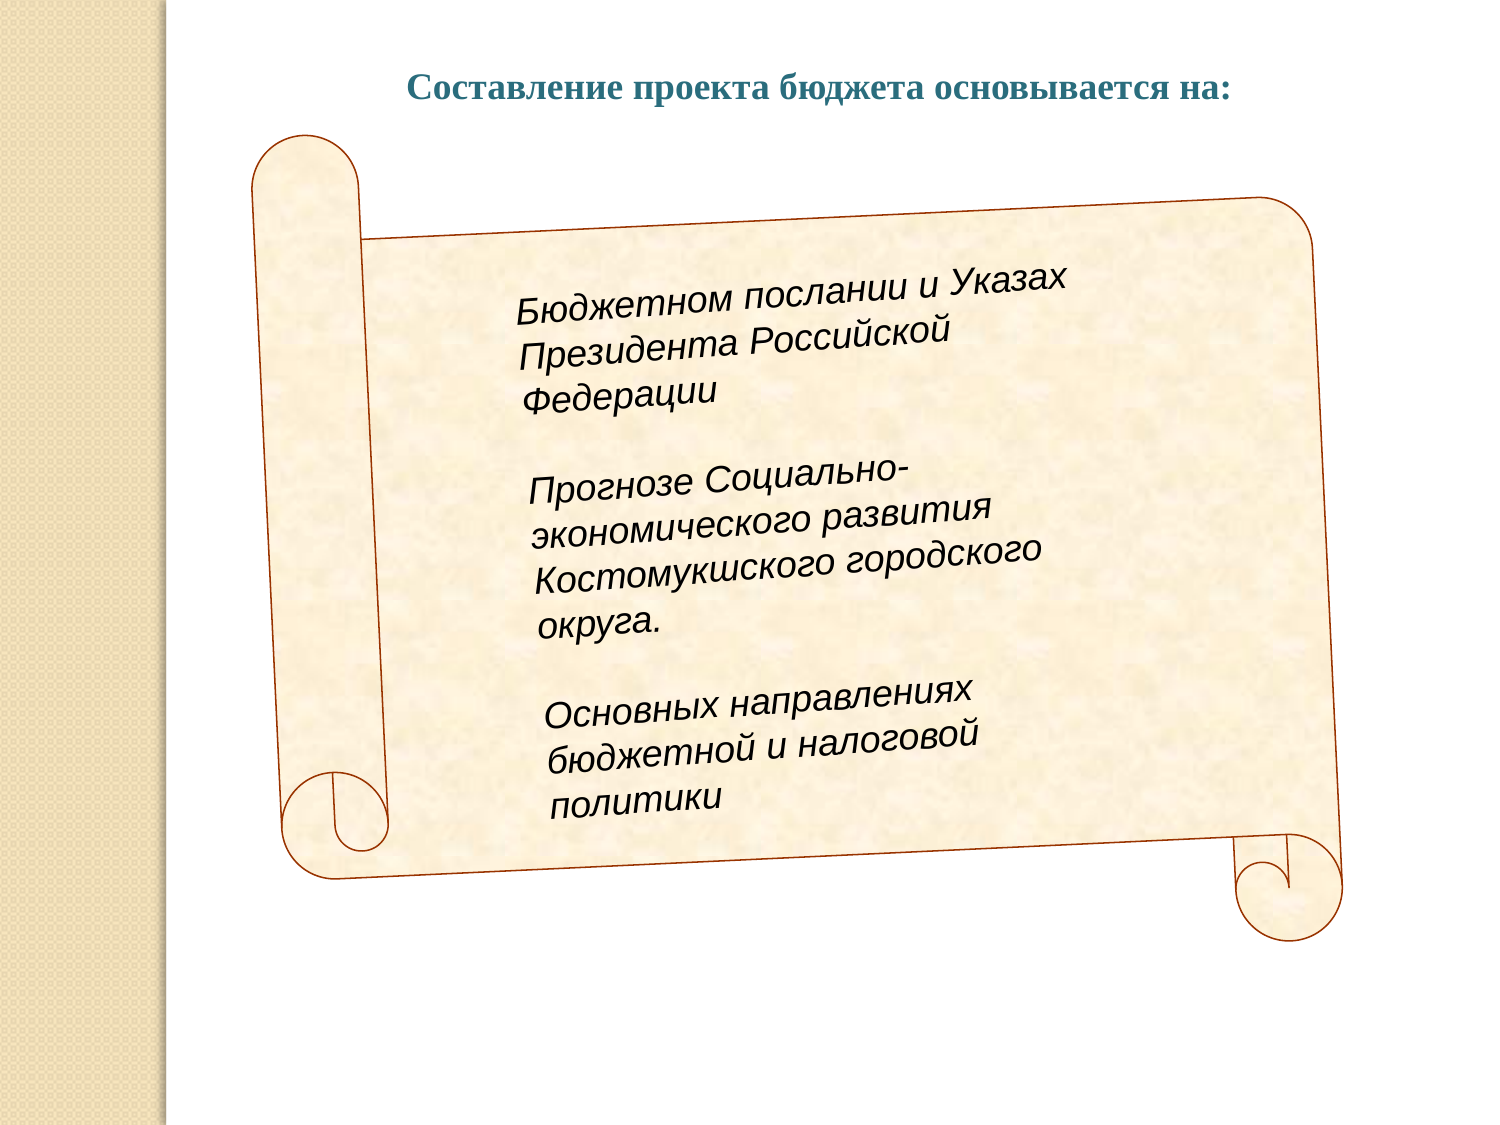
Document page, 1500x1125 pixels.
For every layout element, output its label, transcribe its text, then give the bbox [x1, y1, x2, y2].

text_box [827, 197, 1343, 941]
text_box [251, 135, 622, 879]
text_box Бюджетном послании и Указах Президента Российской Федерации Прогнозе Социально-экономического развития Костомукшского городского округа. Основных направлениях бюджетной и налоговой политики [495, 196, 1125, 875]
text_box Составление проекта бюджета основывается на: [192, 54, 1447, 123]
